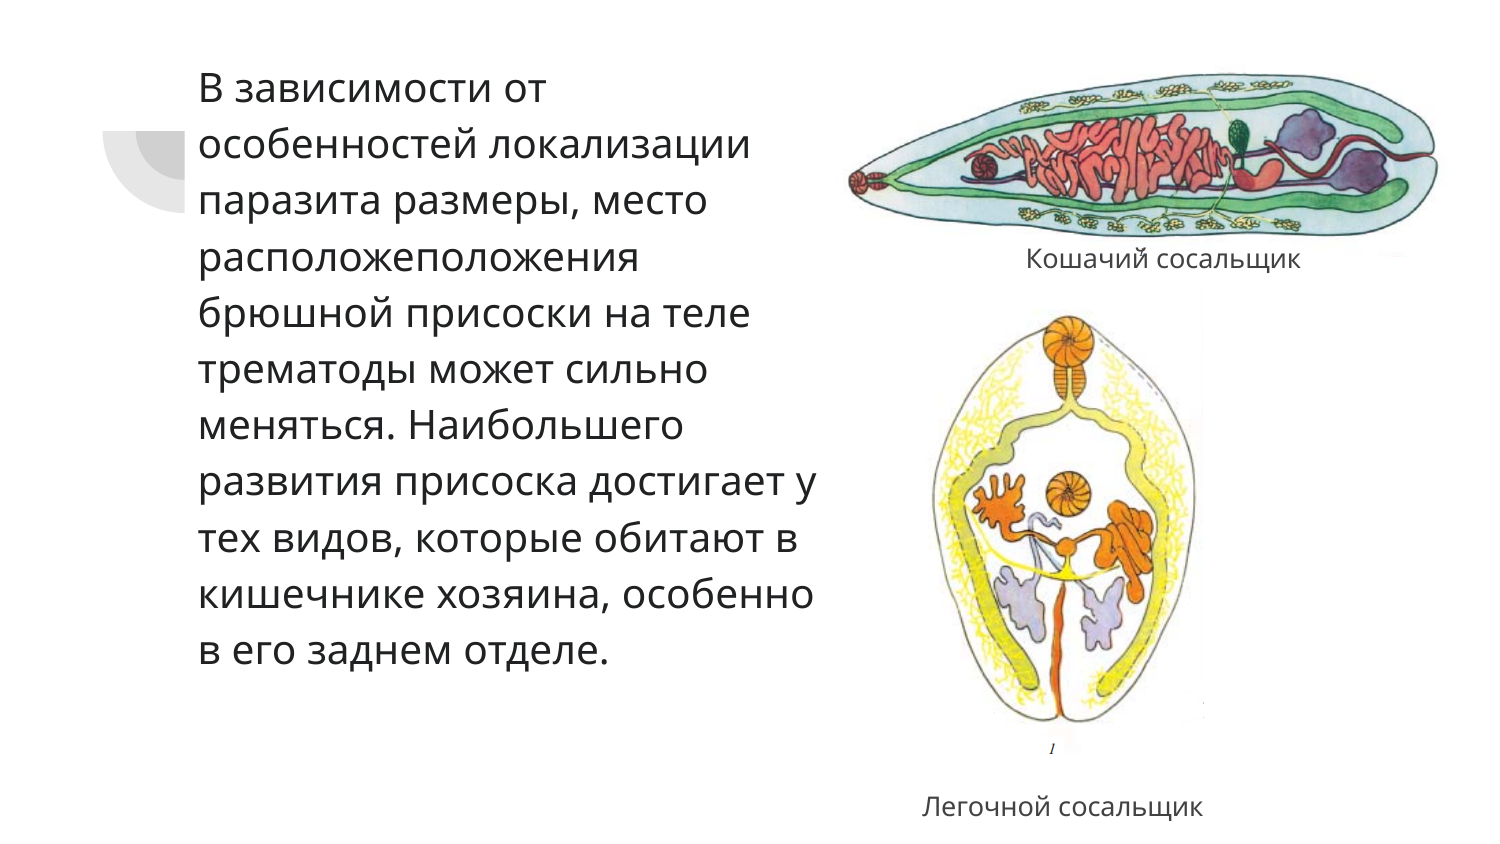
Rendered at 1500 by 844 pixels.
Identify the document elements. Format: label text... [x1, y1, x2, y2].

picture [925, 290, 1204, 775]
text_box Легочной сосальщик [907, 774, 1306, 805]
picture [829, 47, 1484, 258]
list В зависимости от особенностей локализации паразита размеры, место расположеположения брюшной присоски на теле трематоды может сильно меняться. Наибольшего развития присоска достигает у тех видов, которые обитают в кишечнике хозяина, особенно в его заднем отделе. [182, 39, 836, 744]
